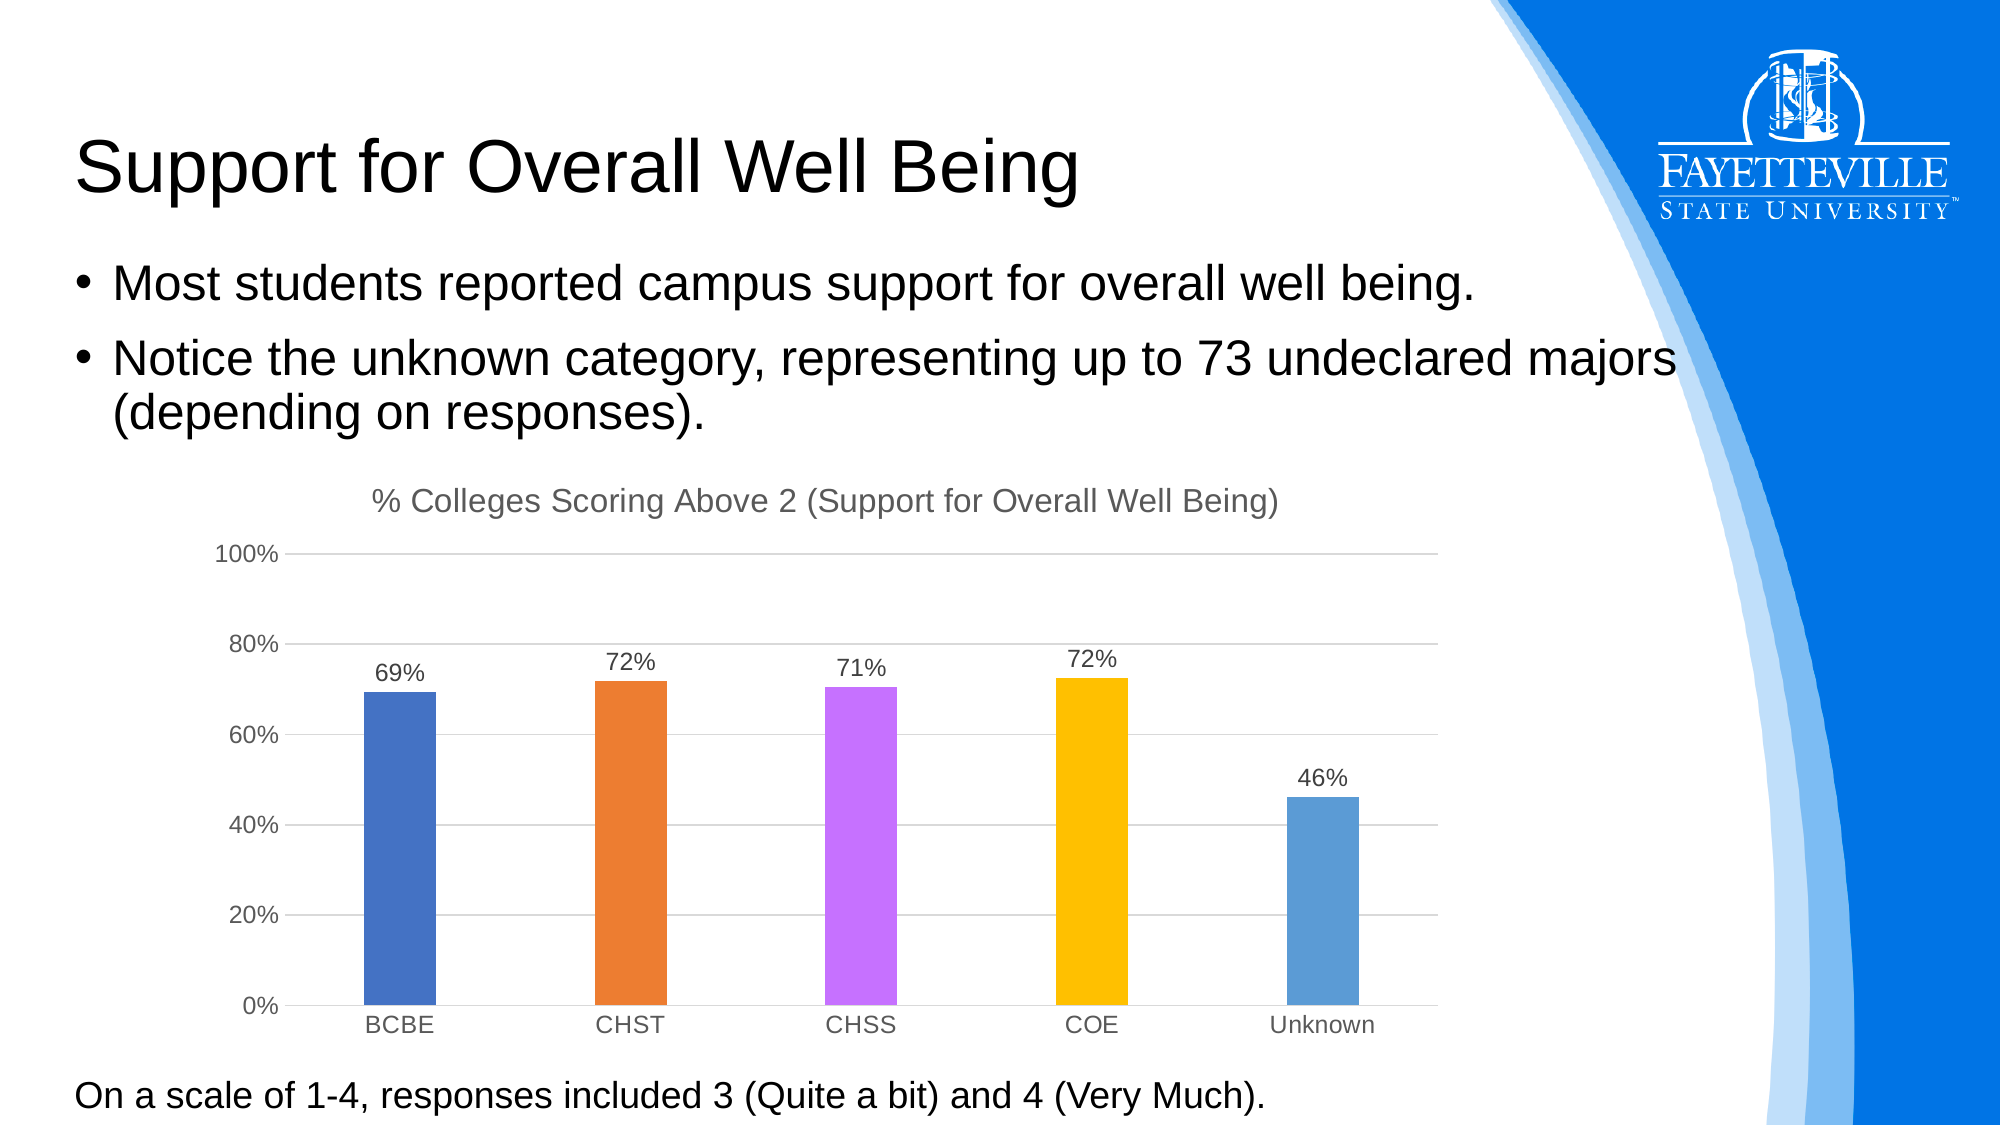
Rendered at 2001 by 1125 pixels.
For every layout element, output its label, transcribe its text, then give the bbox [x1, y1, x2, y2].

text_box On a scale of 1-4, responses included 3 (Quite a bit) and 4 (Very Much). [59, 1063, 1727, 1124]
picture [0, 0, 2000, 1125]
chart [189, 452, 1464, 1050]
title Support for Overall Well Being [59, 59, 1642, 249]
list Most students reported campus support for overall well being. Notice the unknown category, representing up to 73 undeclared majors (depending on responses). [59, 249, 1740, 1014]
